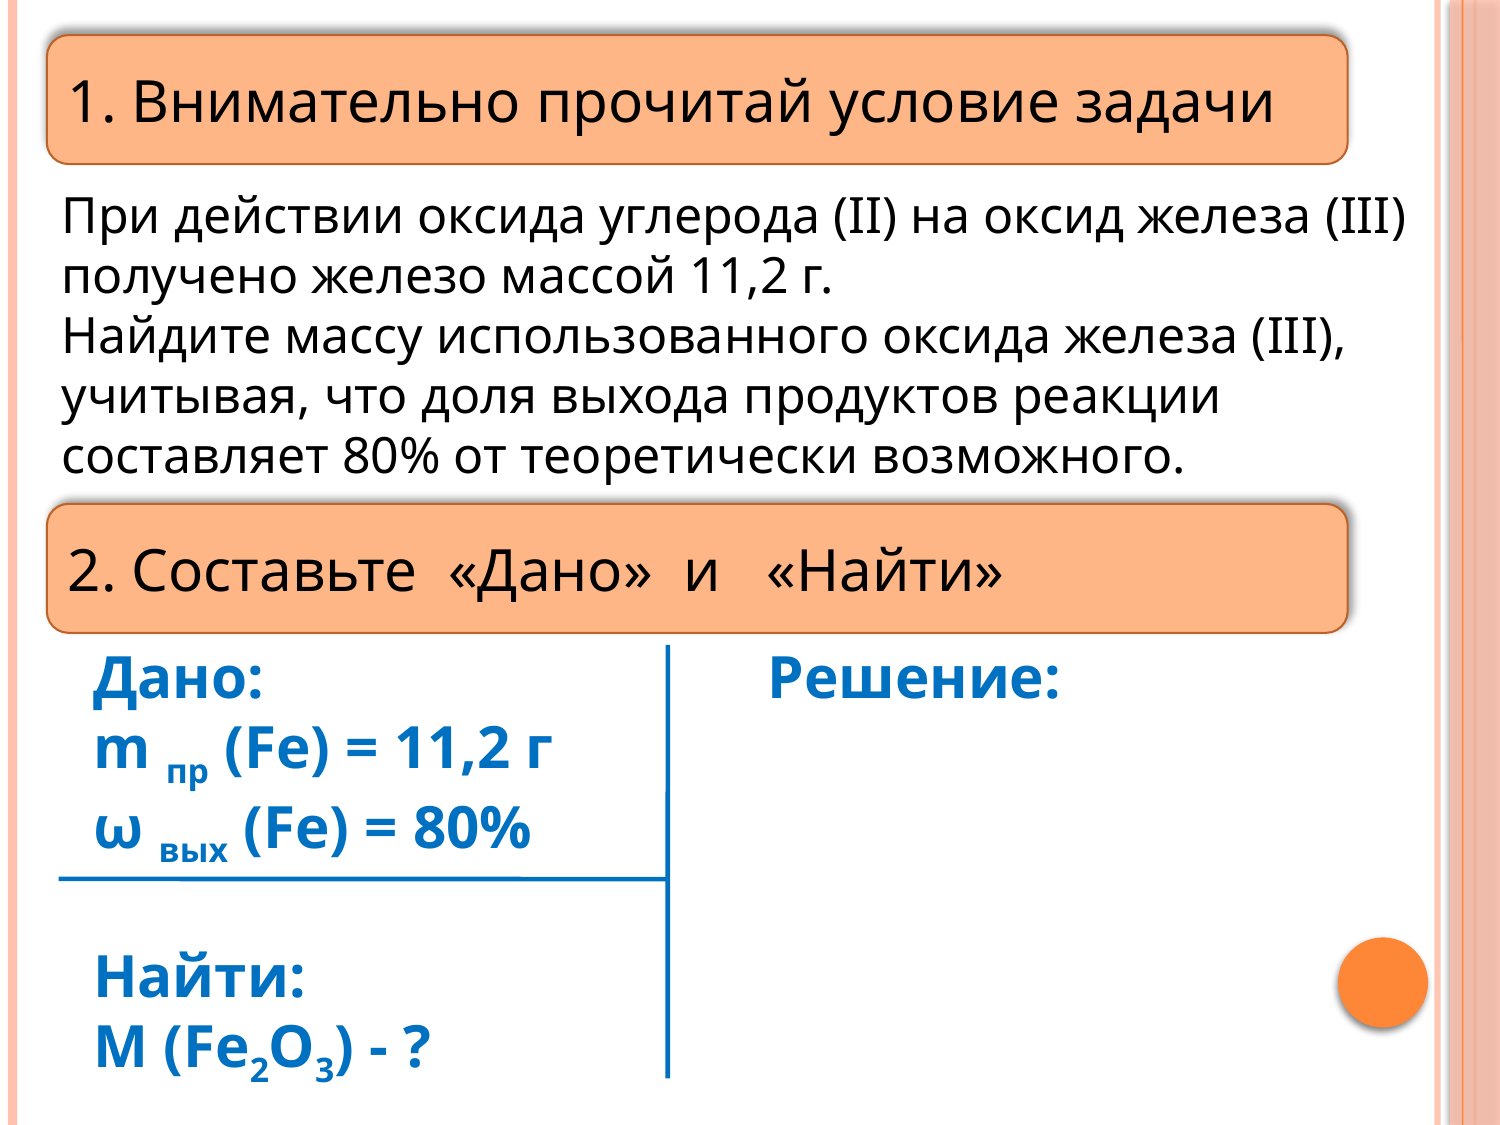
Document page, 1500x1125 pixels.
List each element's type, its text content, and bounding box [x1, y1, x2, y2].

text_box При действии оксида углерода (II) на оксид железа (III) получено железо массой 11,2 г. Найдите массу использованного оксида железа (III), учитывая, что доля выхода продуктов реакции составляет 80% от теоретически возможного. [46, 175, 1465, 491]
text_box Решение: [752, 632, 1077, 718]
text_box Дано: m пр (Fe) = 11,2 г ω вых (Fe) = 80% Найти: M (Fe2O3) - ? [78, 889, 569, 1097]
text_box 1. Внимательно прочитай условие задачи [45, 34, 1349, 166]
text_box Дано: m пр (Fe) = 11,2 г ω вых (Fe) = 80% Найти: M (Fe2O3) - ? [78, 632, 569, 876]
text_box 2. Составьте «Дано» и «Найти» [45, 502, 1349, 634]
